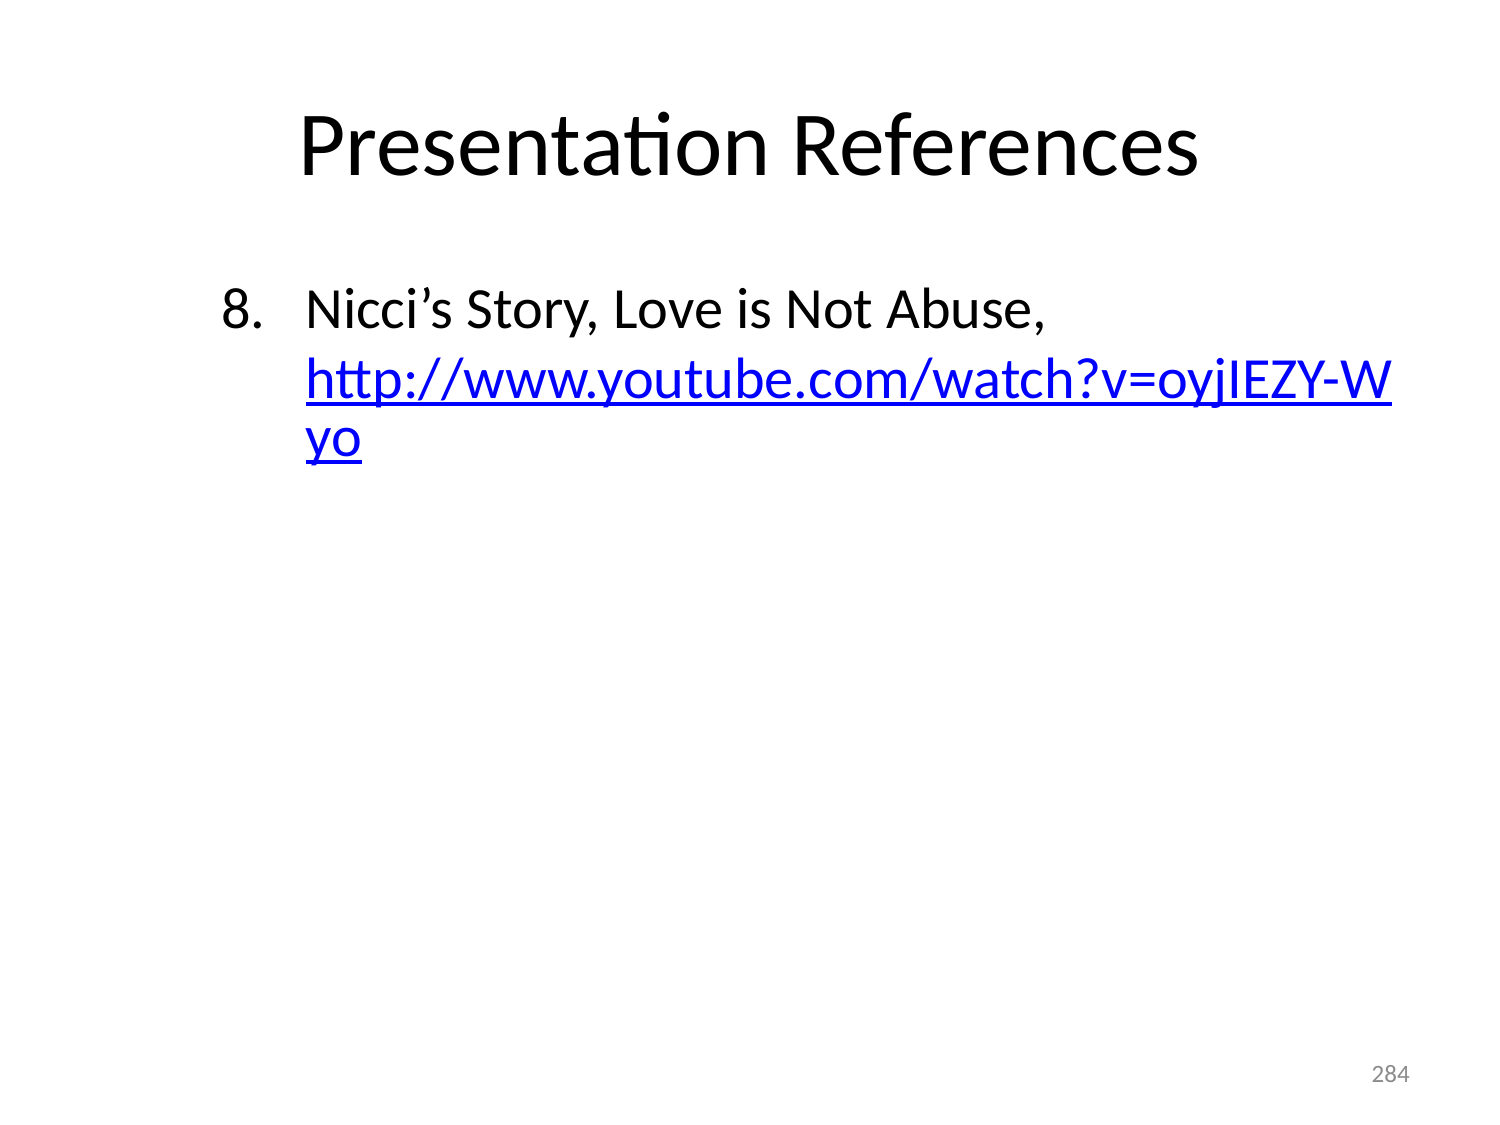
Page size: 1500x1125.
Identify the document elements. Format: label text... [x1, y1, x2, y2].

list Nicci’s Story, Love is Not Abuse, http://www.youtube.com/watch?v=oyjIEZY-Wyo [75, 262, 1425, 1005]
slide_number 284 [1074, 1042, 1425, 1103]
title Presentation References [75, 45, 1425, 233]
